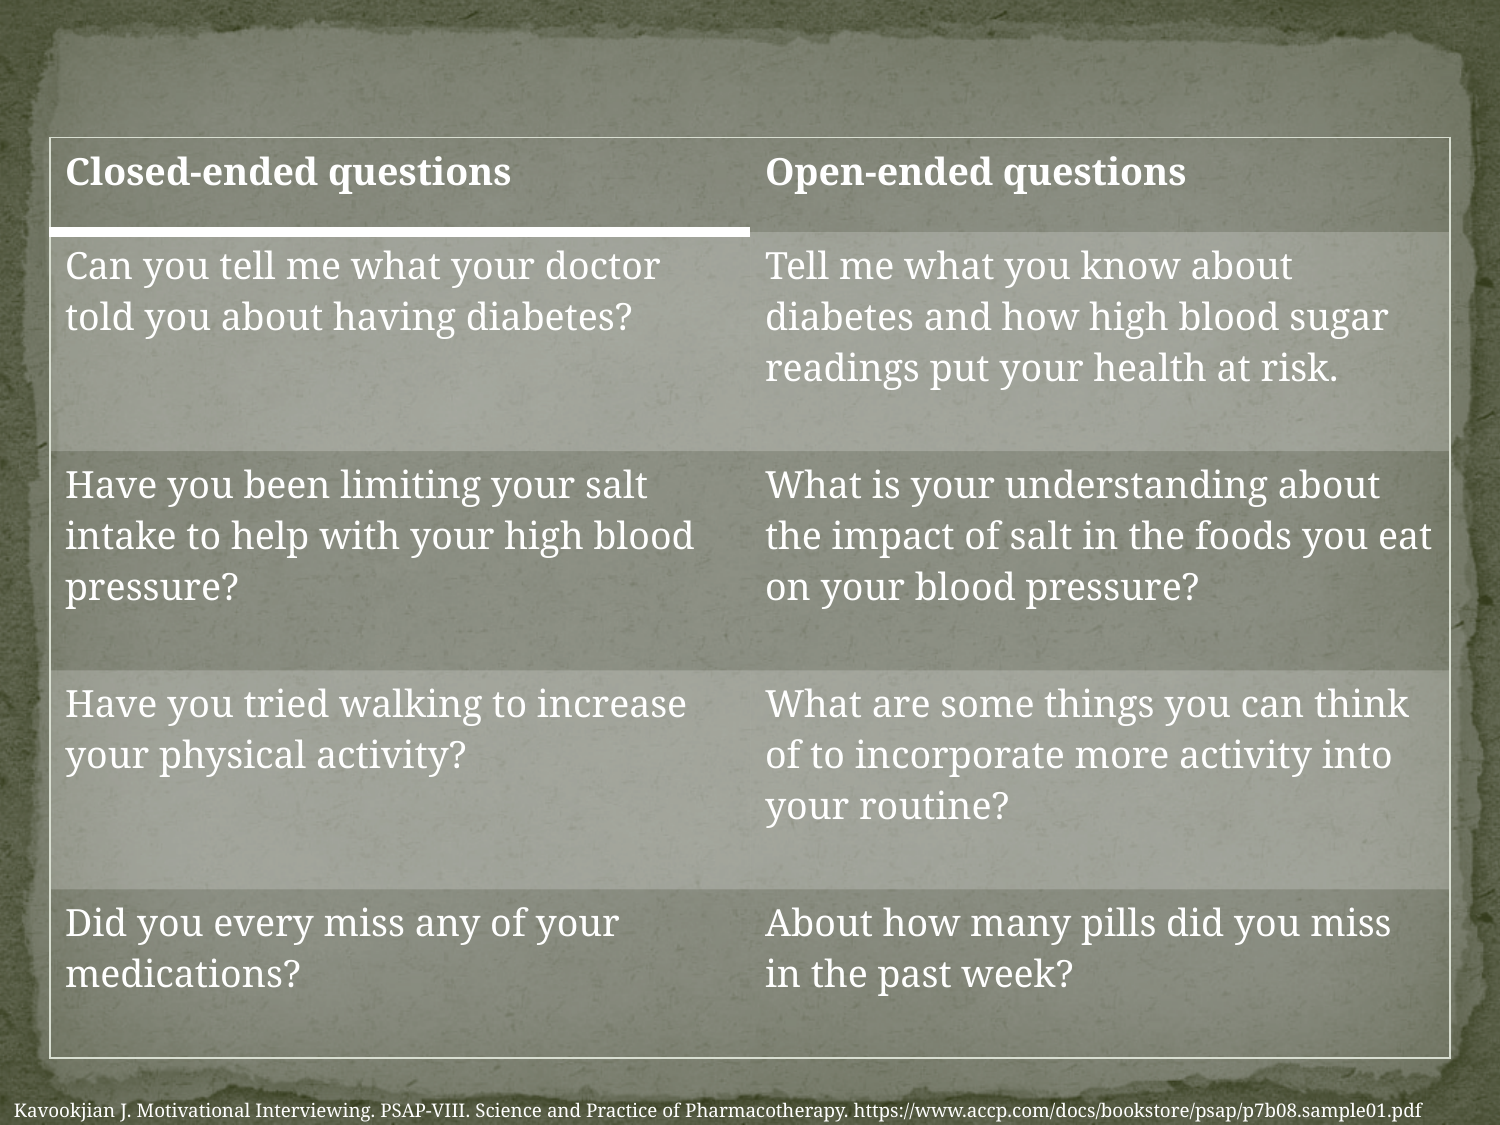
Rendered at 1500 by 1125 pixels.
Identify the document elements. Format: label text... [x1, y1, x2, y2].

table_cell Have you been limiting your salt intake to help with your high blood pressure? [51, 451, 750, 670]
table_cell Did you every miss any of your medications? [51, 889, 750, 1057]
text_box Kavookjian J. Motivational Interviewing. PSAP-VIII. Science and Practice of Pharmacotherapy. https://www.accp.com/docs/bookstore/psap/p7b08.sample01.pdf [0, 1091, 1500, 1125]
table_cell Have you tried walking to increase your physical activity? [51, 670, 750, 889]
table_cell About how many pills did you miss in the past week? [750, 889, 1449, 1057]
table_cell Tell me what you know about diabetes and how high blood sugar readings put your health at risk. [750, 232, 1449, 451]
table_header Closed-ended questions [51, 138, 750, 227]
table_header Open-ended questions [750, 138, 1449, 232]
table_cell What are some things you can think of to incorporate more activity into your routine? [750, 670, 1449, 889]
table_cell Can you tell me what your doctor told you about having diabetes? [51, 237, 750, 451]
table_cell What is your understanding about the impact of salt in the foods you eat on your blood pressure? [750, 451, 1449, 670]
